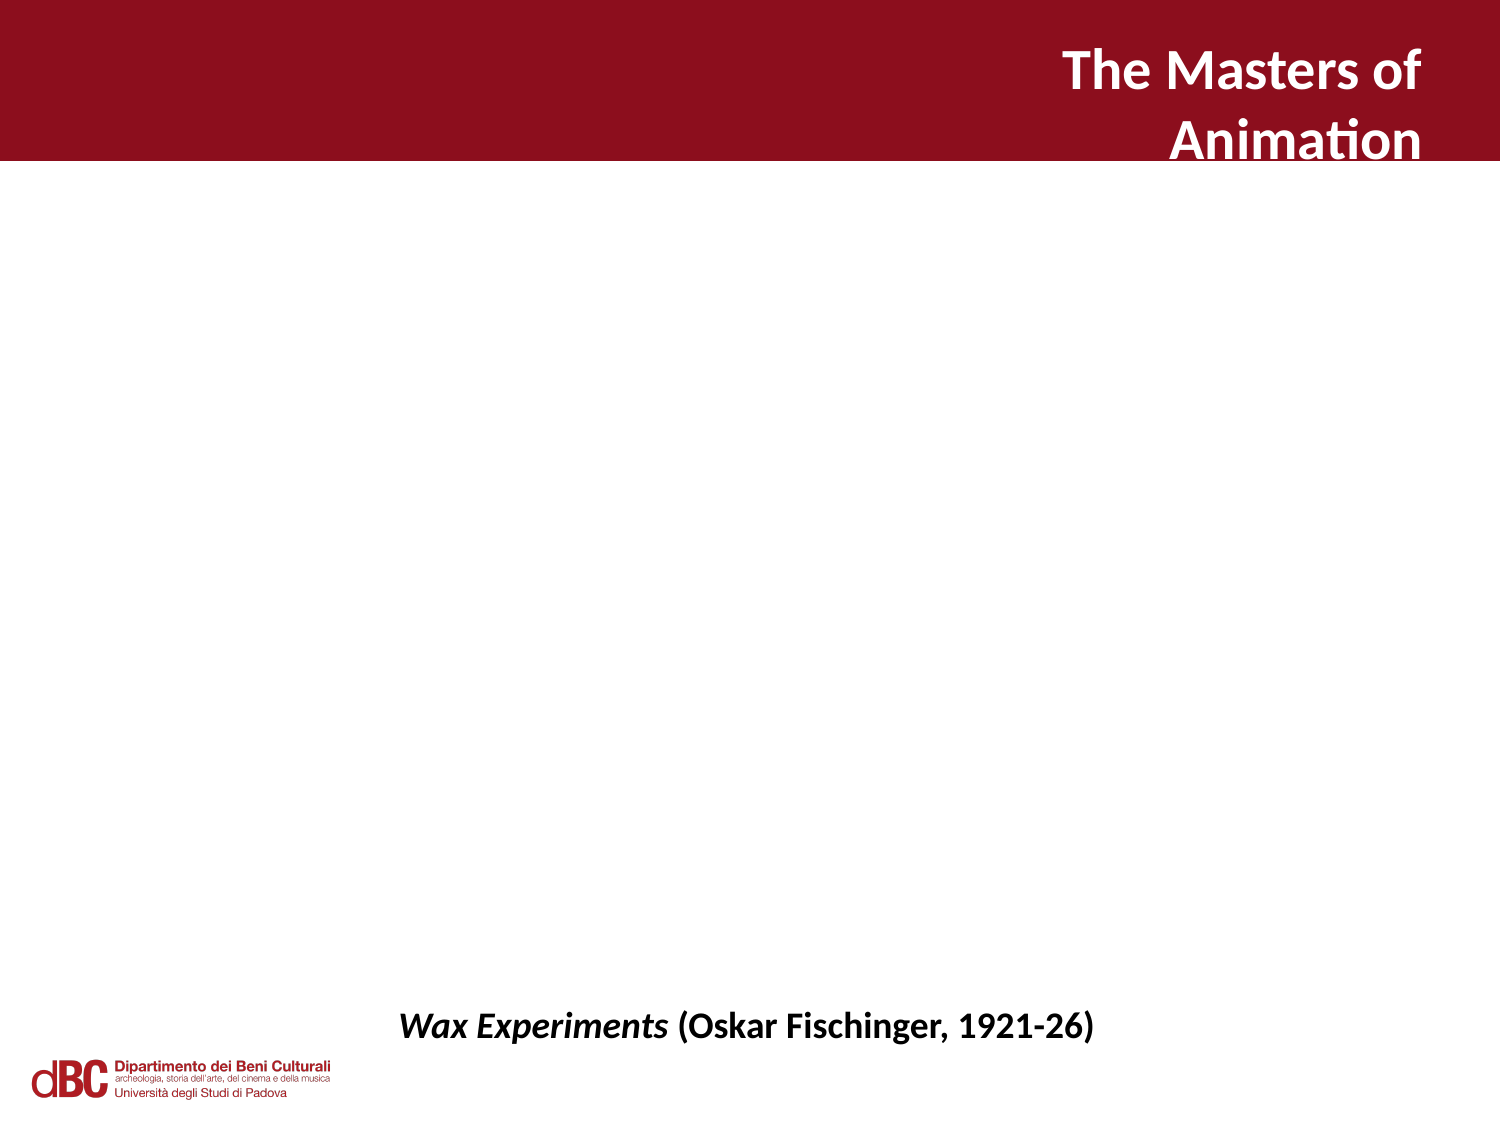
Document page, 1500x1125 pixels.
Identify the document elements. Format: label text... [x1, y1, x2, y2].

text_box The Masters of Animation Fischinger [796, 30, 1423, 141]
text_box Wax Experiments (Oskar Fischinger, 1921-26) [390, 993, 1109, 1054]
text_box [0, 0, 1500, 161]
picture [29, 1058, 337, 1104]
